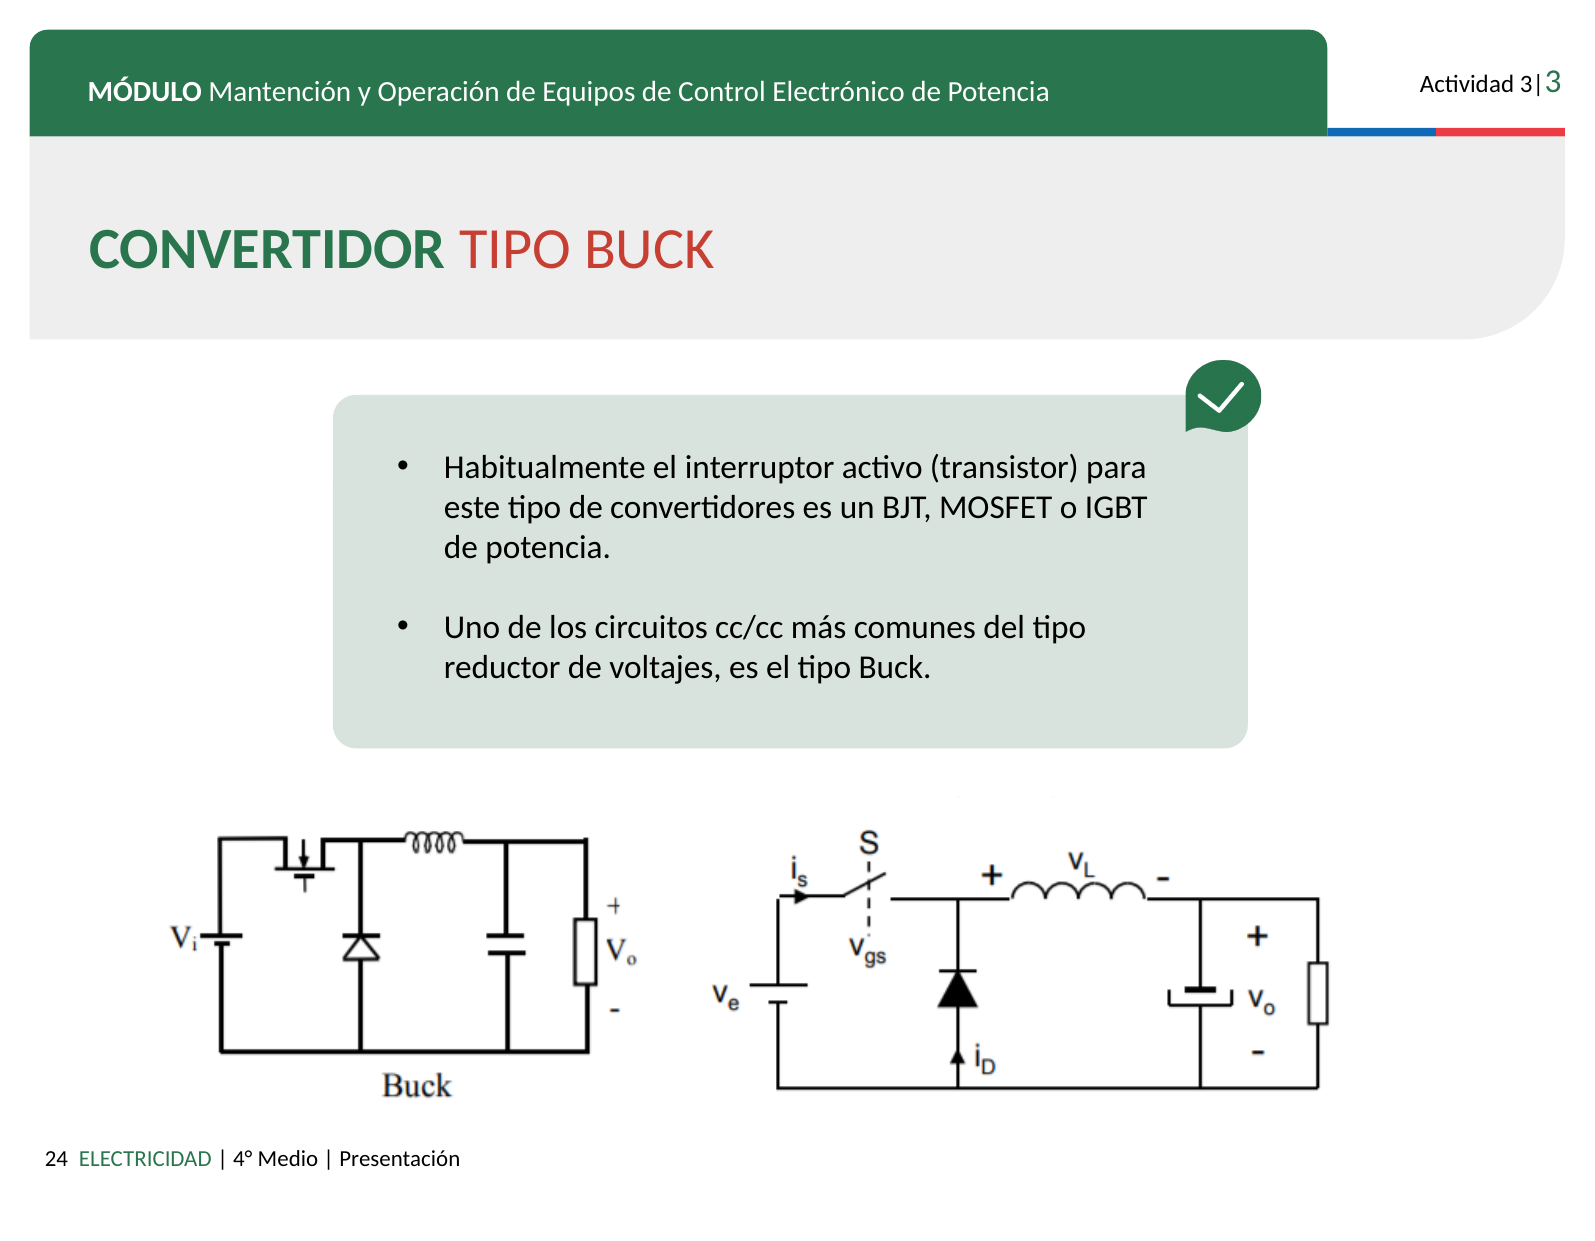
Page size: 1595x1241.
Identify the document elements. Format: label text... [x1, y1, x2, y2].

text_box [154, 794, 1440, 1109]
text_box CONVERTIDOR TIPO BUCK [74, 226, 1543, 279]
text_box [332, 357, 1262, 749]
